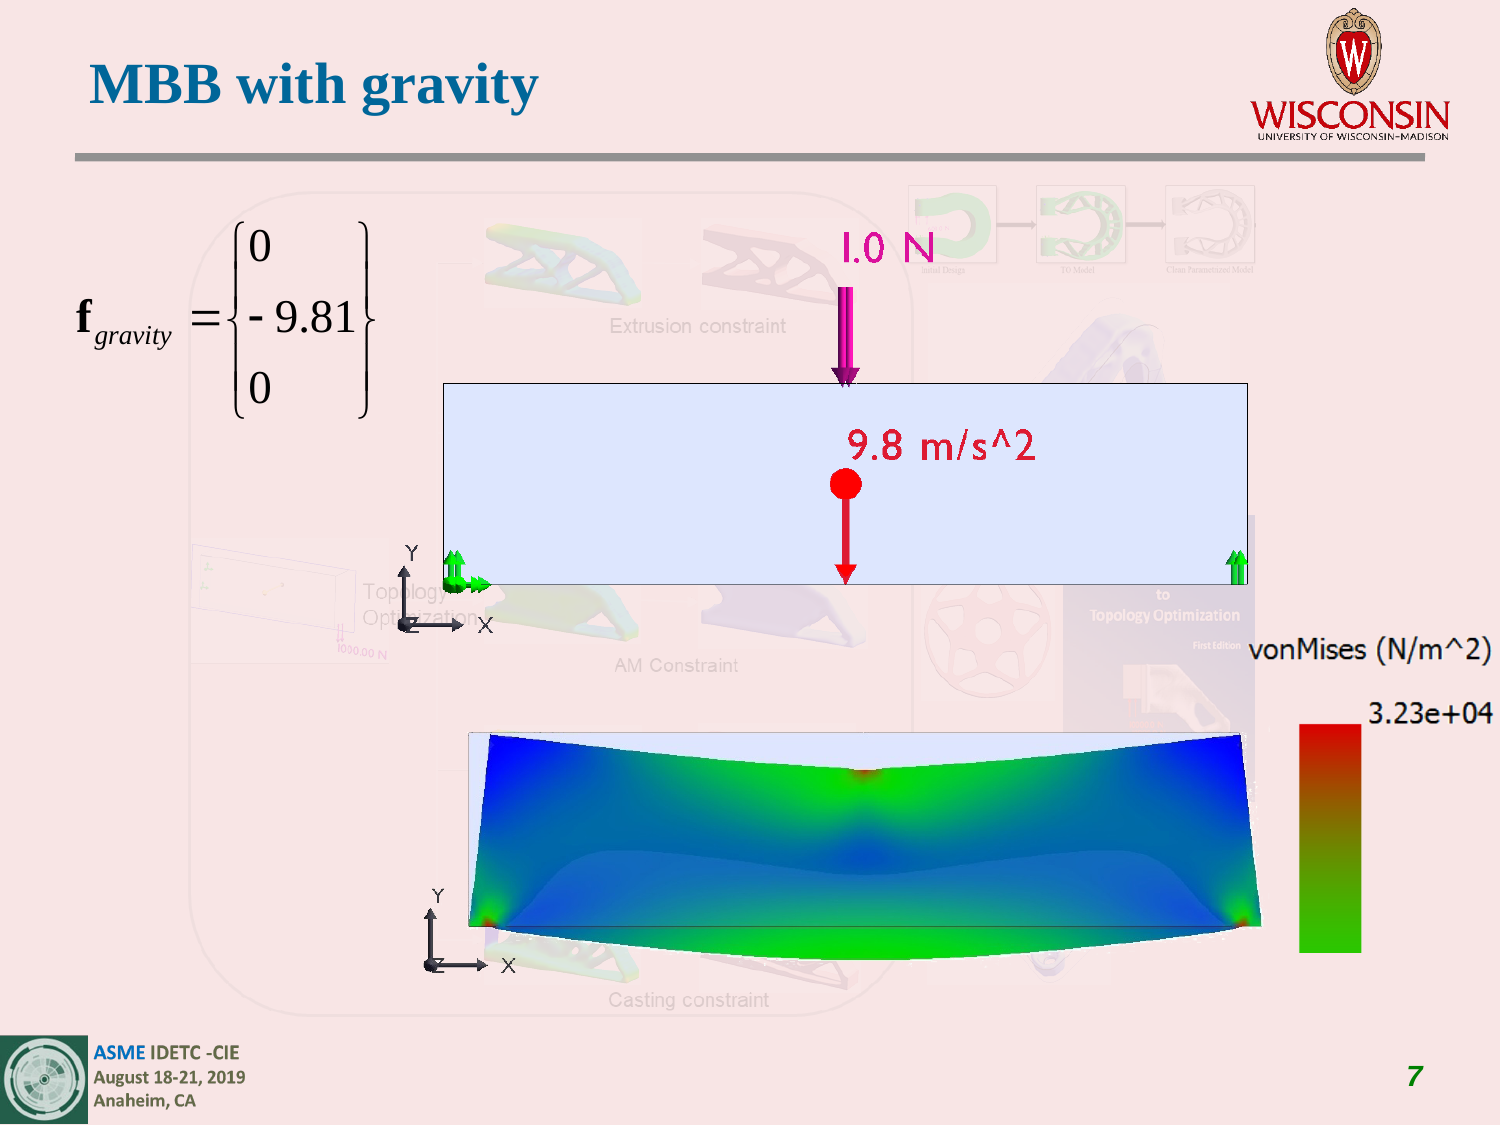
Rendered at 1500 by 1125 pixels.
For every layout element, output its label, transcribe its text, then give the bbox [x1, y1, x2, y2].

picture [0, 1032, 257, 1124]
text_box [74, 217, 380, 424]
picture [1250, 8, 1450, 140]
picture [346, 217, 1500, 986]
text_box MBB with gravity [74, 37, 1425, 120]
slide_number 7 [1349, 1049, 1438, 1088]
